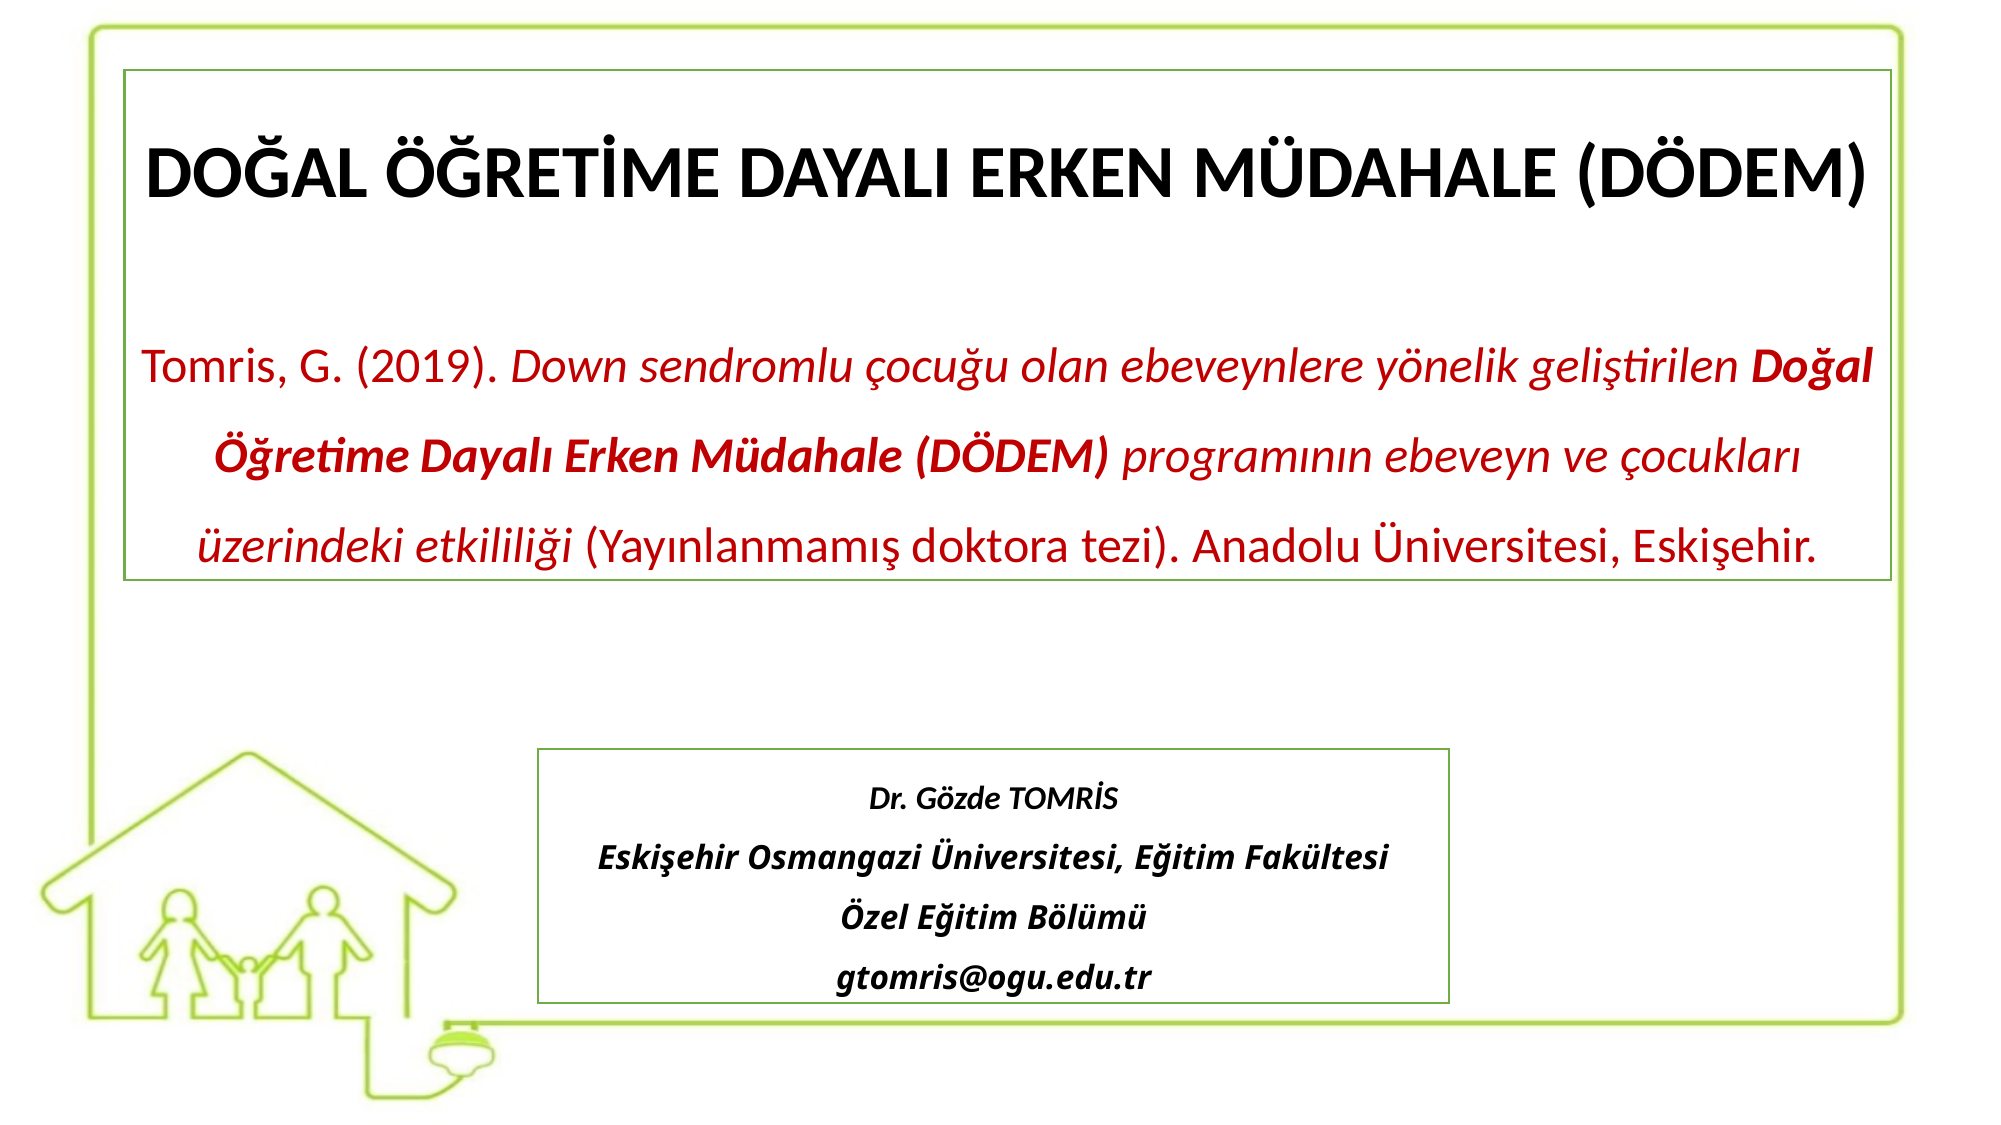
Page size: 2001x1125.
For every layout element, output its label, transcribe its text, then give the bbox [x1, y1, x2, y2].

text_box DOĞAL ÖĞRETİME DAYALI ERKEN MÜDAHALE (DÖDEM) Tomris, G. (2019). Down sendromlu çocuğu olan ebeveynlere yönelik geliştirilen Doğal Öğretime Dayalı Erken Müdahale (DÖDEM) programının ebeveyn ve çocukları üzerindeki etkililiği (Yayınlanmamış doktora tezi). Anadolu Üniversitesi, Eskişehir. [1542, 69, 1892, 581]
text_box DOĞAL ÖĞRETİME DAYALI ERKEN MÜDAHALE (DÖDEM) Tomris, G. (2019). Down sendromlu çocuğu olan ebeveynlere yönelik geliştirilen Doğal Öğretime Dayalı Erken Müdahale (DÖDEM) programının ebeveyn ve çocukları üzerindeki etkililiği (Yayınlanmamış doktora tezi). Anadolu Üniversitesi, Eskişehir. [123, 69, 420, 581]
picture [3, 0, 1960, 1125]
